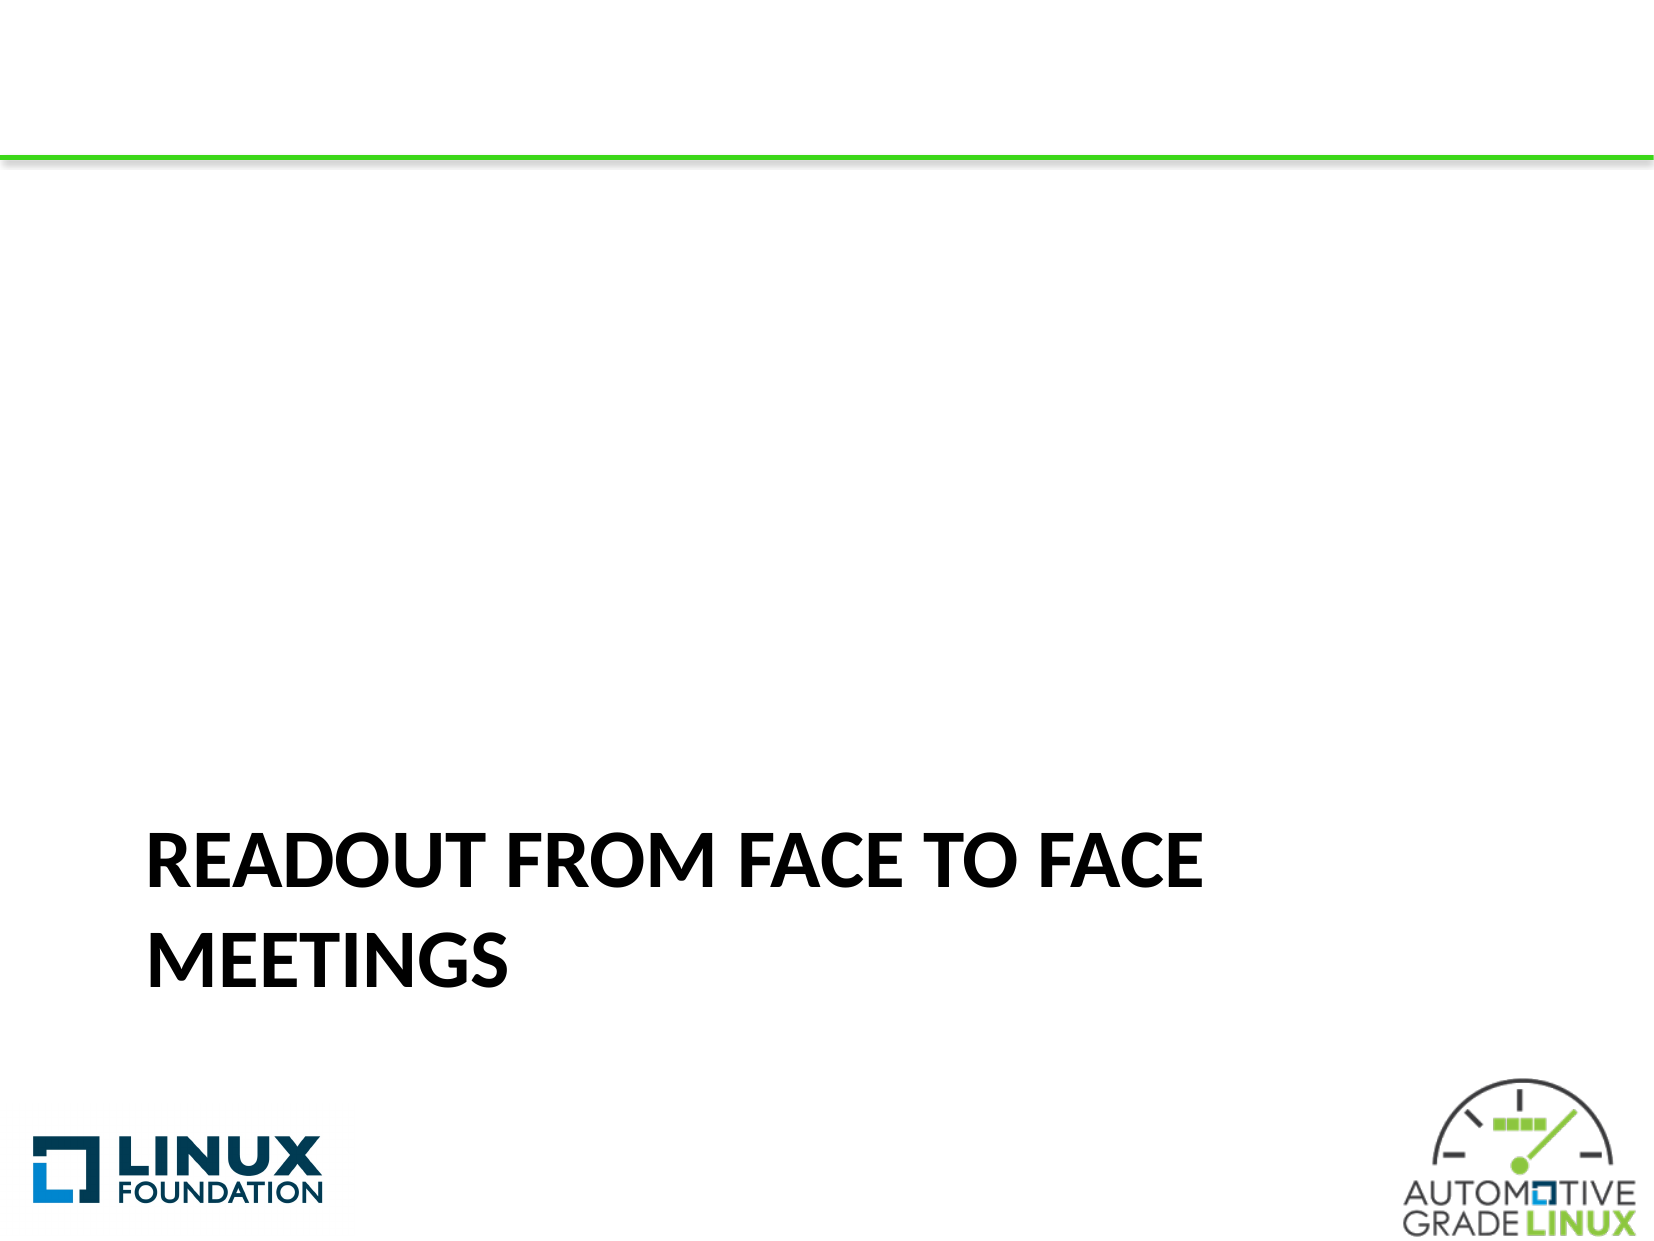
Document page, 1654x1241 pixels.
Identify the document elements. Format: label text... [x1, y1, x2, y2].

picture [0, 1103, 355, 1236]
title Readout from Face to Face Meetings [130, 796, 1537, 1044]
picture [1401, 1078, 1638, 1237]
